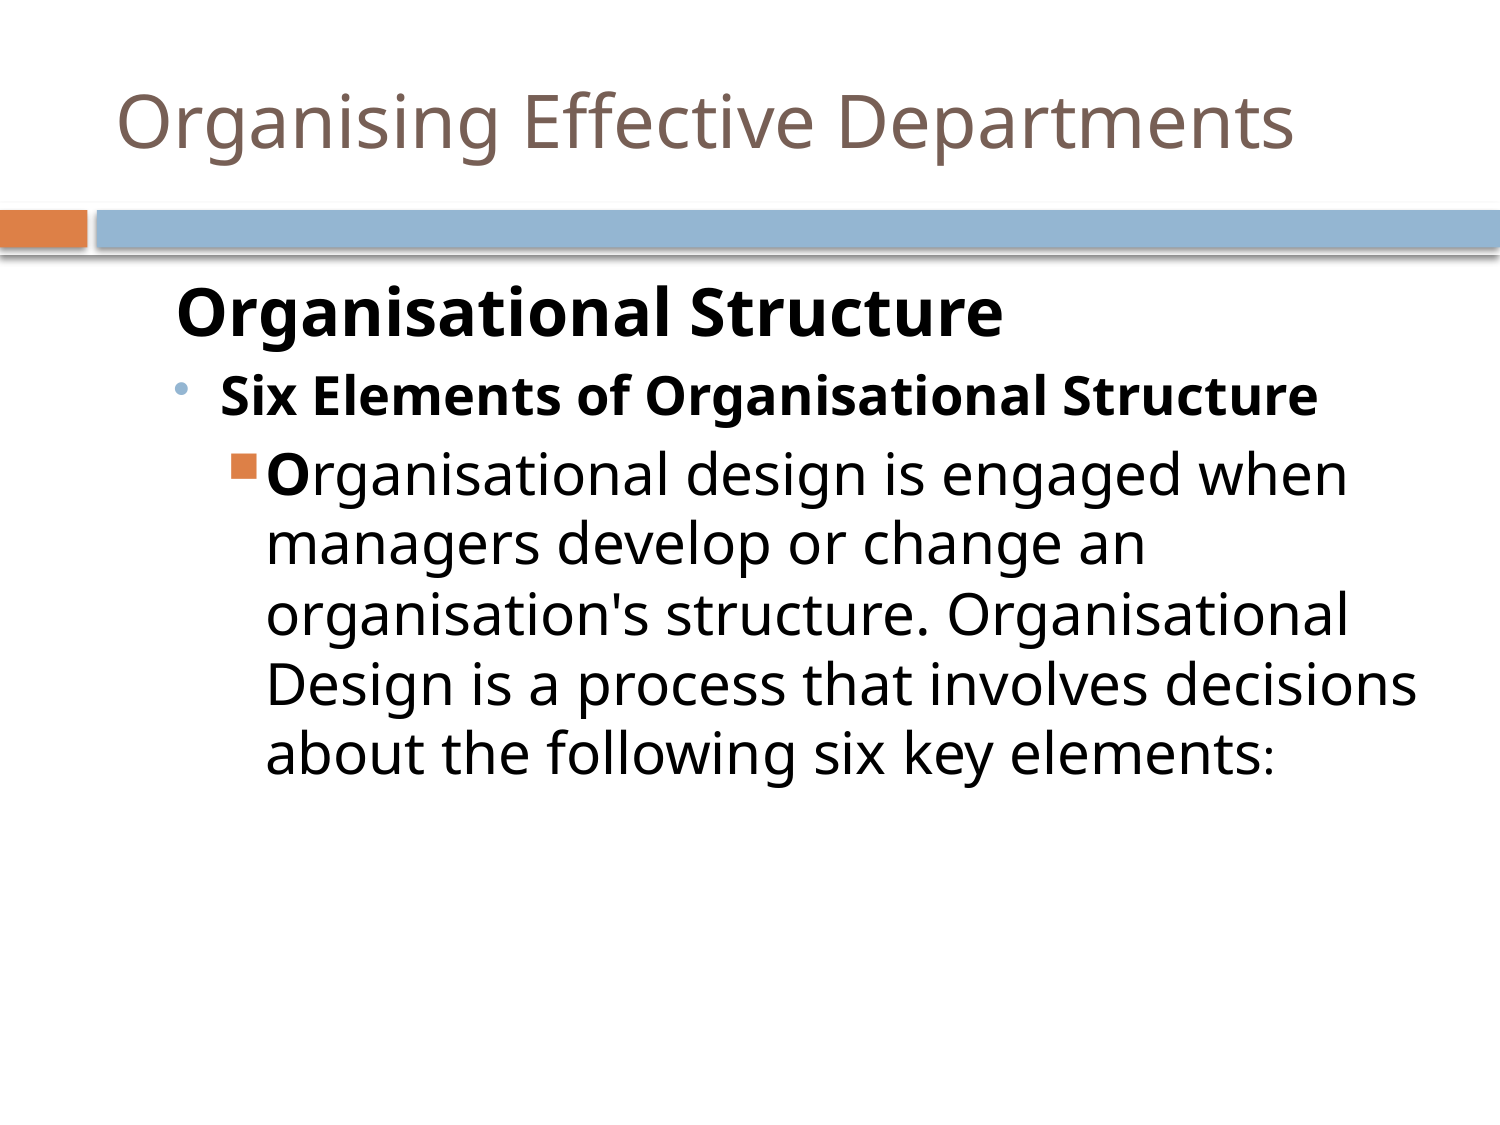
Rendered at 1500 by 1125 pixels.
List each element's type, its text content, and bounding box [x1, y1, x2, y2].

list Organisational Structure Six Elements of Organisational Structure Organisational design is engaged when managers develop or change an organisation's structure. Organisational Design is a process that involves decisions about the following six key elements: [100, 262, 1438, 1000]
title Organising Effective Departments [100, 37, 1438, 200]
